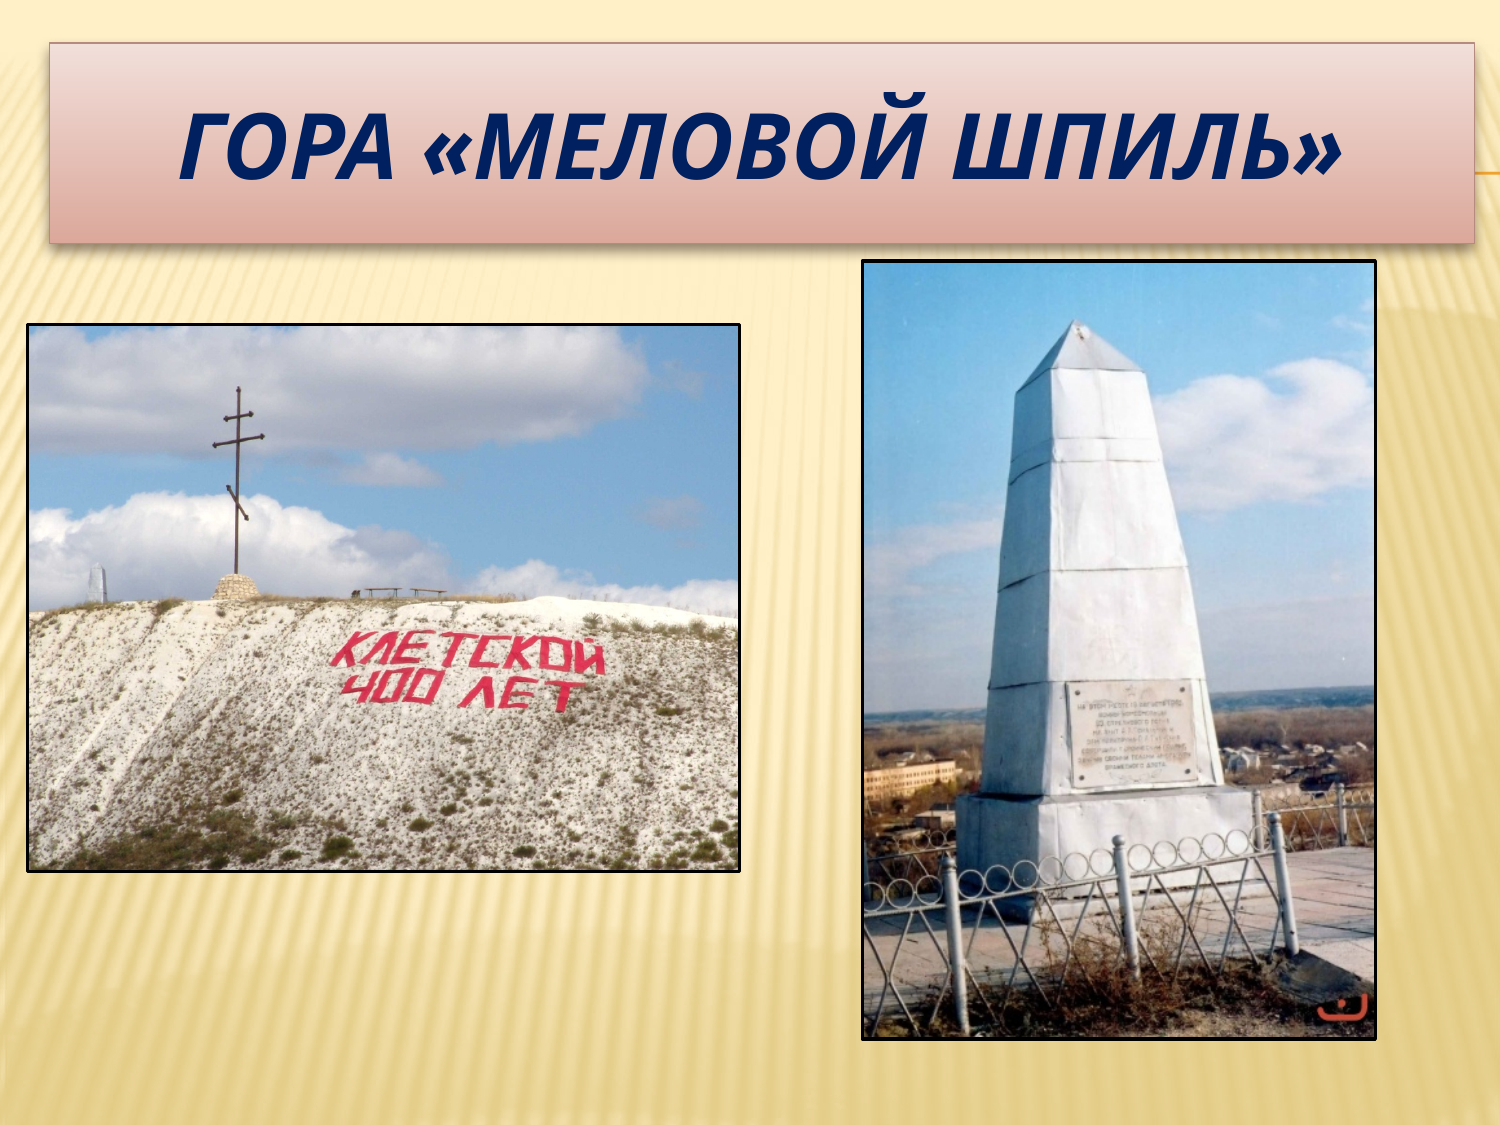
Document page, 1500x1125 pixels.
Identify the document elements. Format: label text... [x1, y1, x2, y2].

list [863, 262, 1375, 1038]
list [29, 325, 738, 870]
title Гора «Меловой шпиль» [49, 42, 1475, 244]
